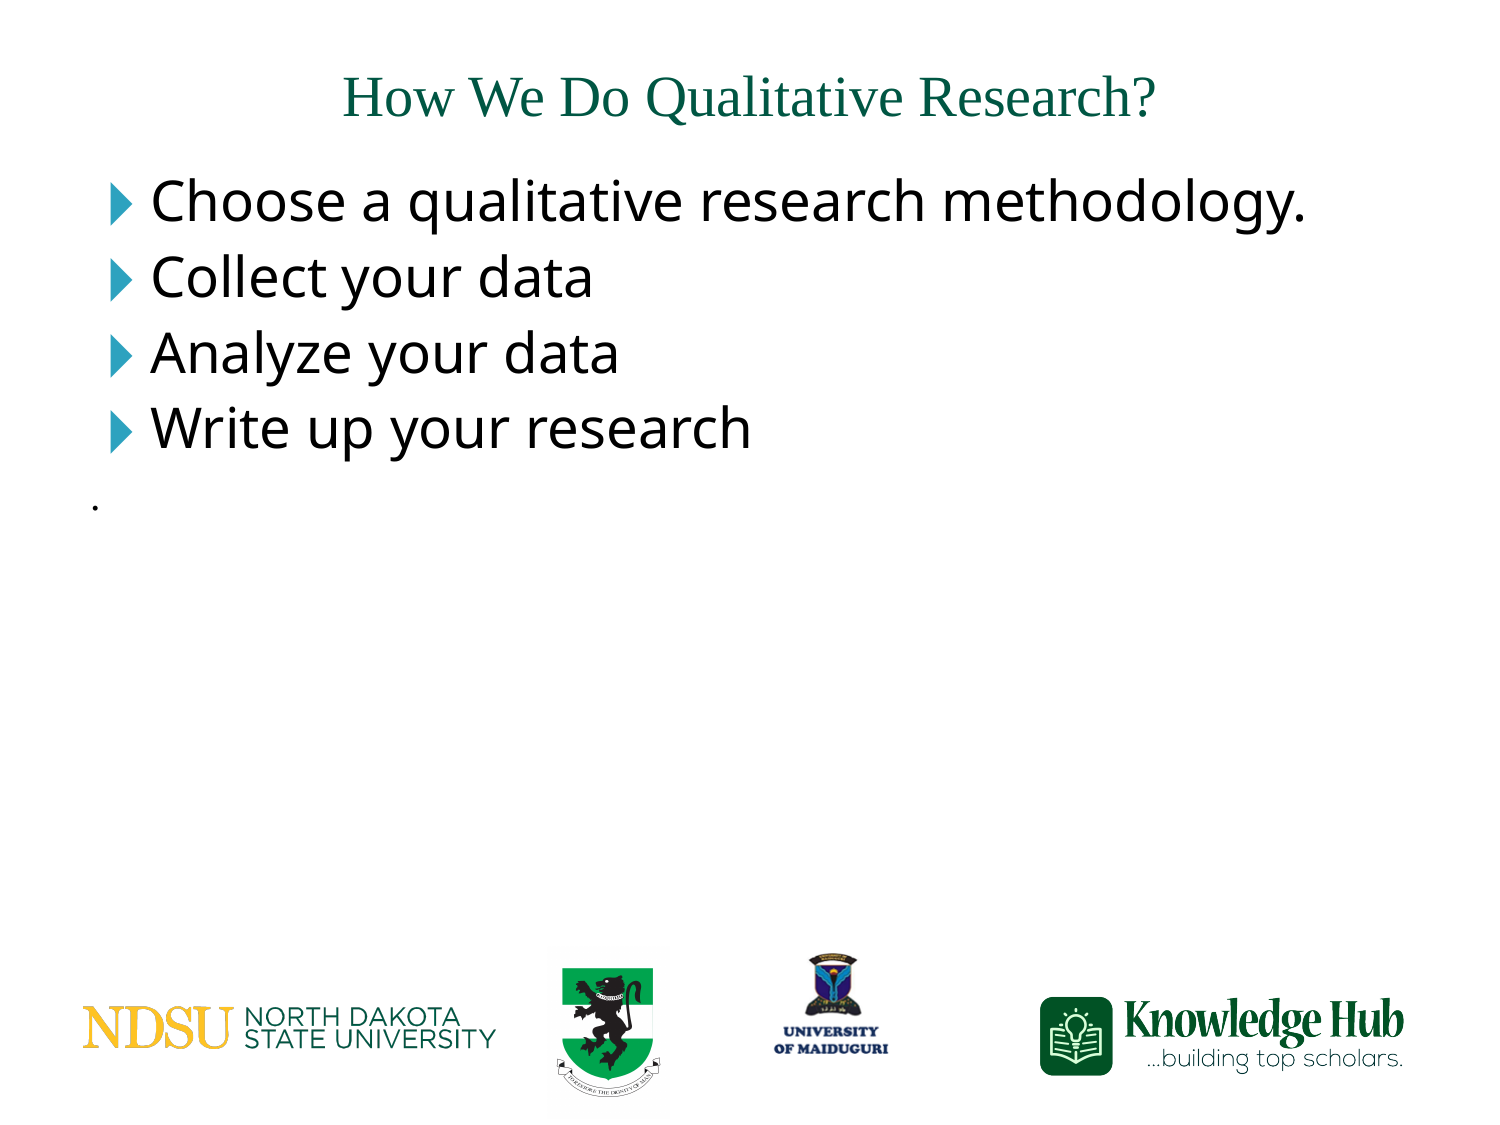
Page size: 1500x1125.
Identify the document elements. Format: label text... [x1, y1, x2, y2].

list Choose a qualitative research methodology. Collect your data Analyze your data Write up your research . [75, 157, 1425, 930]
picture [83, 1006, 496, 1049]
title How We Do Qualitative Research? [75, 45, 1425, 141]
picture [765, 948, 897, 1066]
picture [1030, 983, 1426, 1094]
picture [547, 946, 670, 1119]
